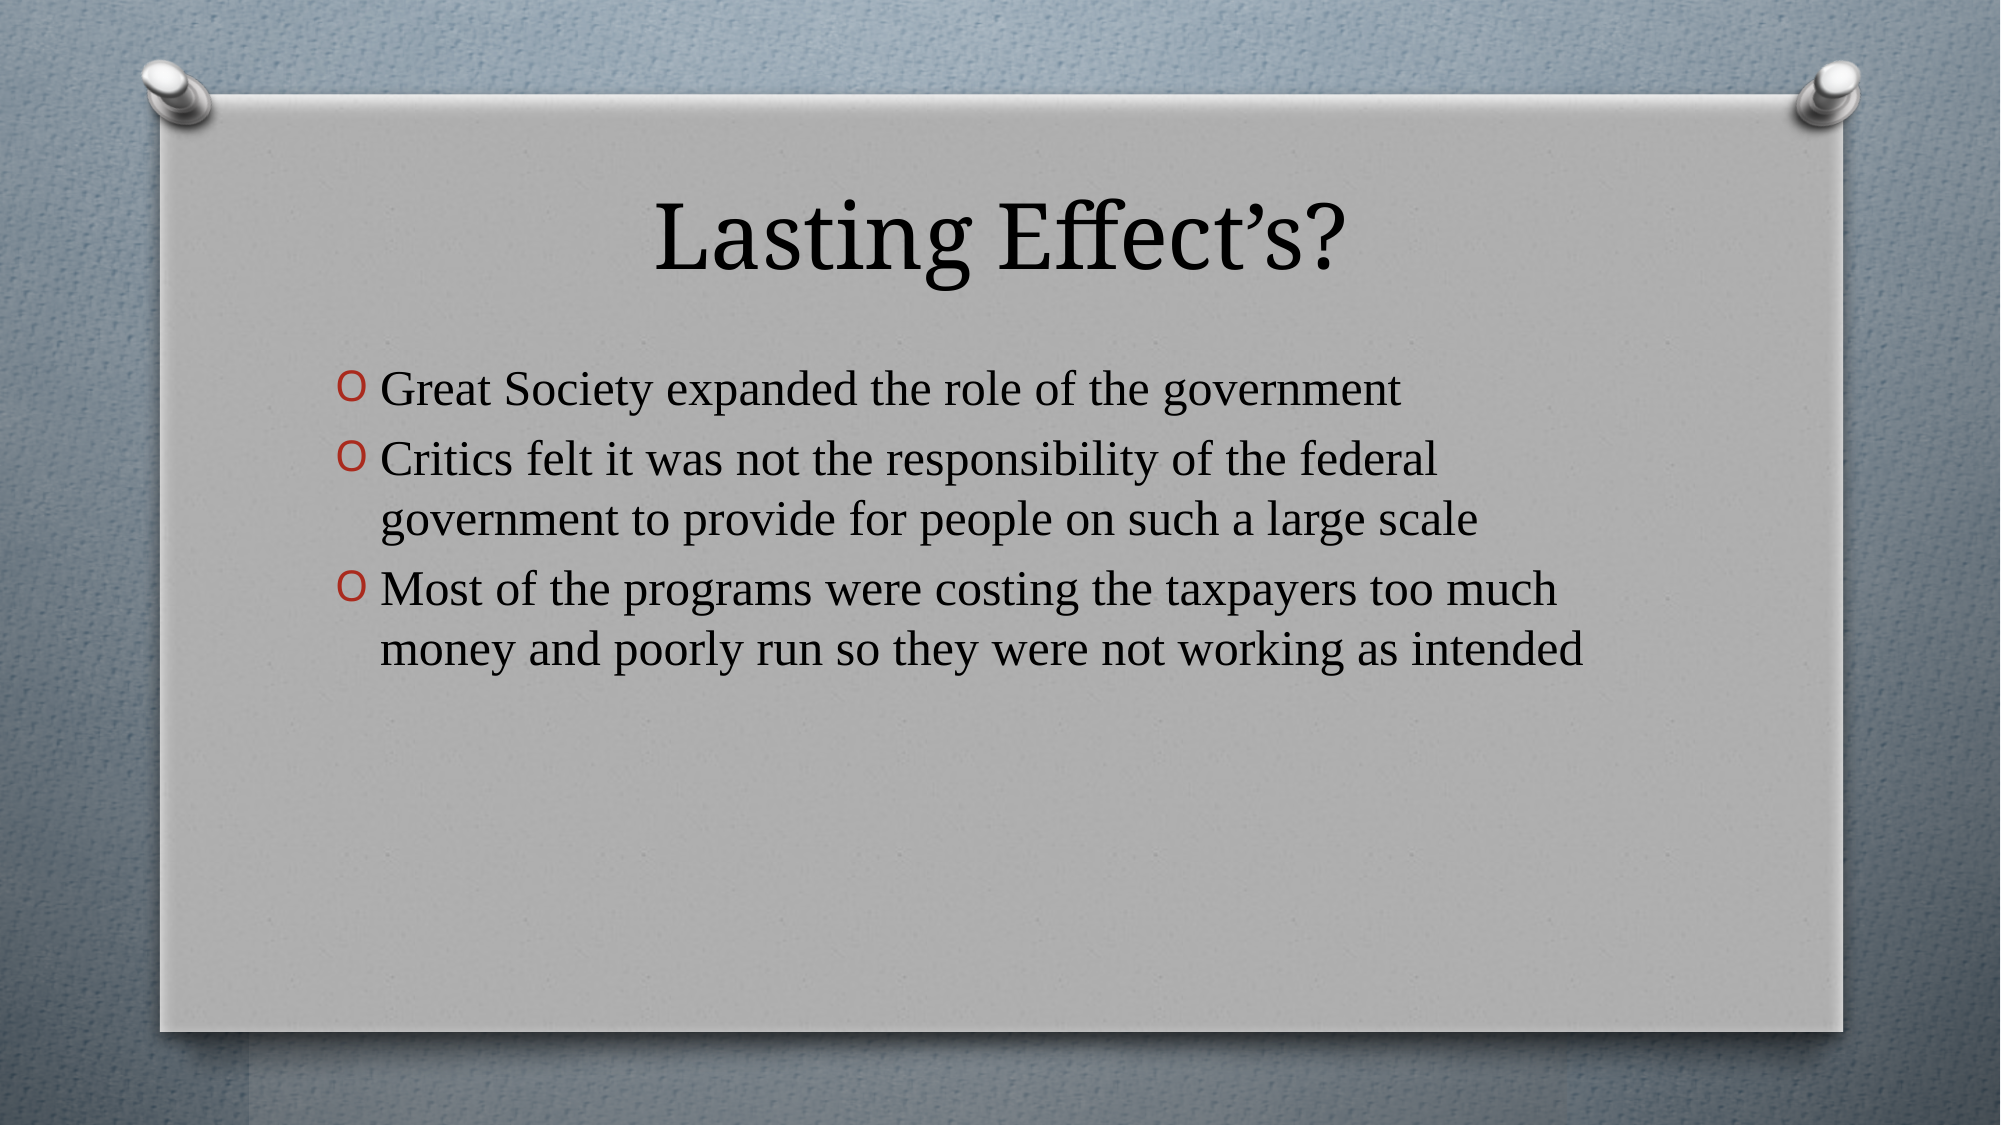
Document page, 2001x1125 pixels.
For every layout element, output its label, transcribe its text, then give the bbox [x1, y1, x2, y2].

list Great Society expanded the role of the government Critics felt it was not the responsibility of the federal government to provide for people on such a large scale Most of the programs were costing the taxpayers too much money and poorly run so they were not working as intended [320, 347, 1676, 939]
picture [107, 24, 256, 158]
title Lasting Effect’s? [239, 134, 1763, 332]
picture [1764, 30, 1911, 161]
